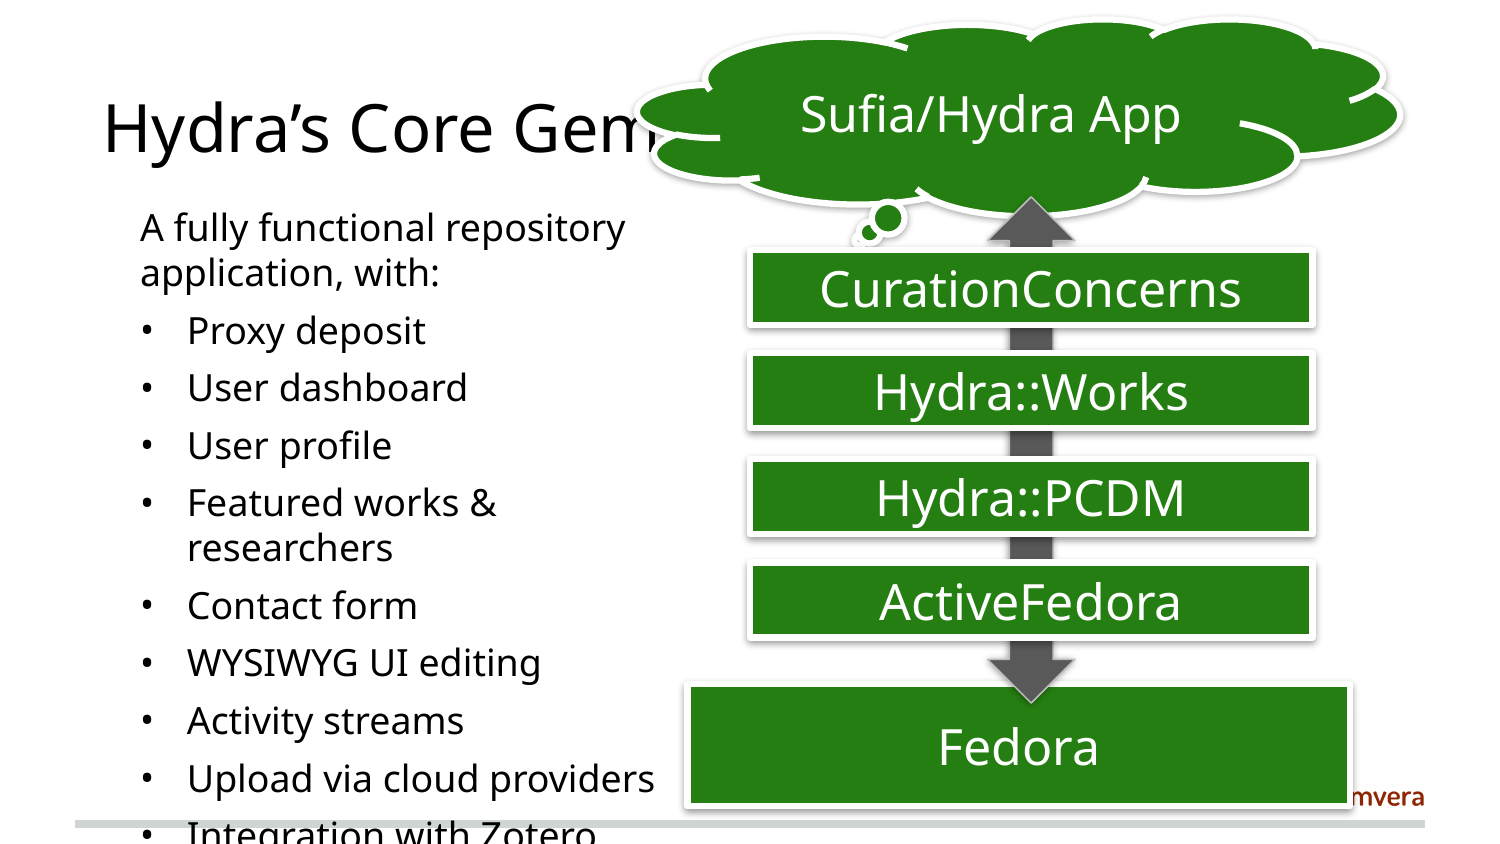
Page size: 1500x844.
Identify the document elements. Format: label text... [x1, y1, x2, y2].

text_box Hydra::Works [750, 353, 1313, 429]
text_box Hydra::PCDM [750, 459, 1313, 535]
text_box [987, 647, 1075, 704]
text_box Fedora [687, 684, 1350, 807]
text_box A fully functional repository application, with: Proxy deposit User dashboard User profile Featured works & researchers Contact form WYSIWYG UI editing Activity streams Upload via cloud providers Integration with Zotero [125, 196, 700, 703]
picture [1264, 717, 1425, 808]
text_box [1009, 334, 1054, 350]
text_box [987, 196, 1075, 247]
text_box Sufia/Hydra App [636, 19, 1401, 246]
text_box Hydra’s Core Gems [87, 78, 700, 151]
text_box [1009, 544, 1054, 560]
text_box ActiveFedora [750, 562, 1313, 638]
text_box CurationConcerns [750, 250, 1313, 325]
text_box [1009, 438, 1054, 456]
